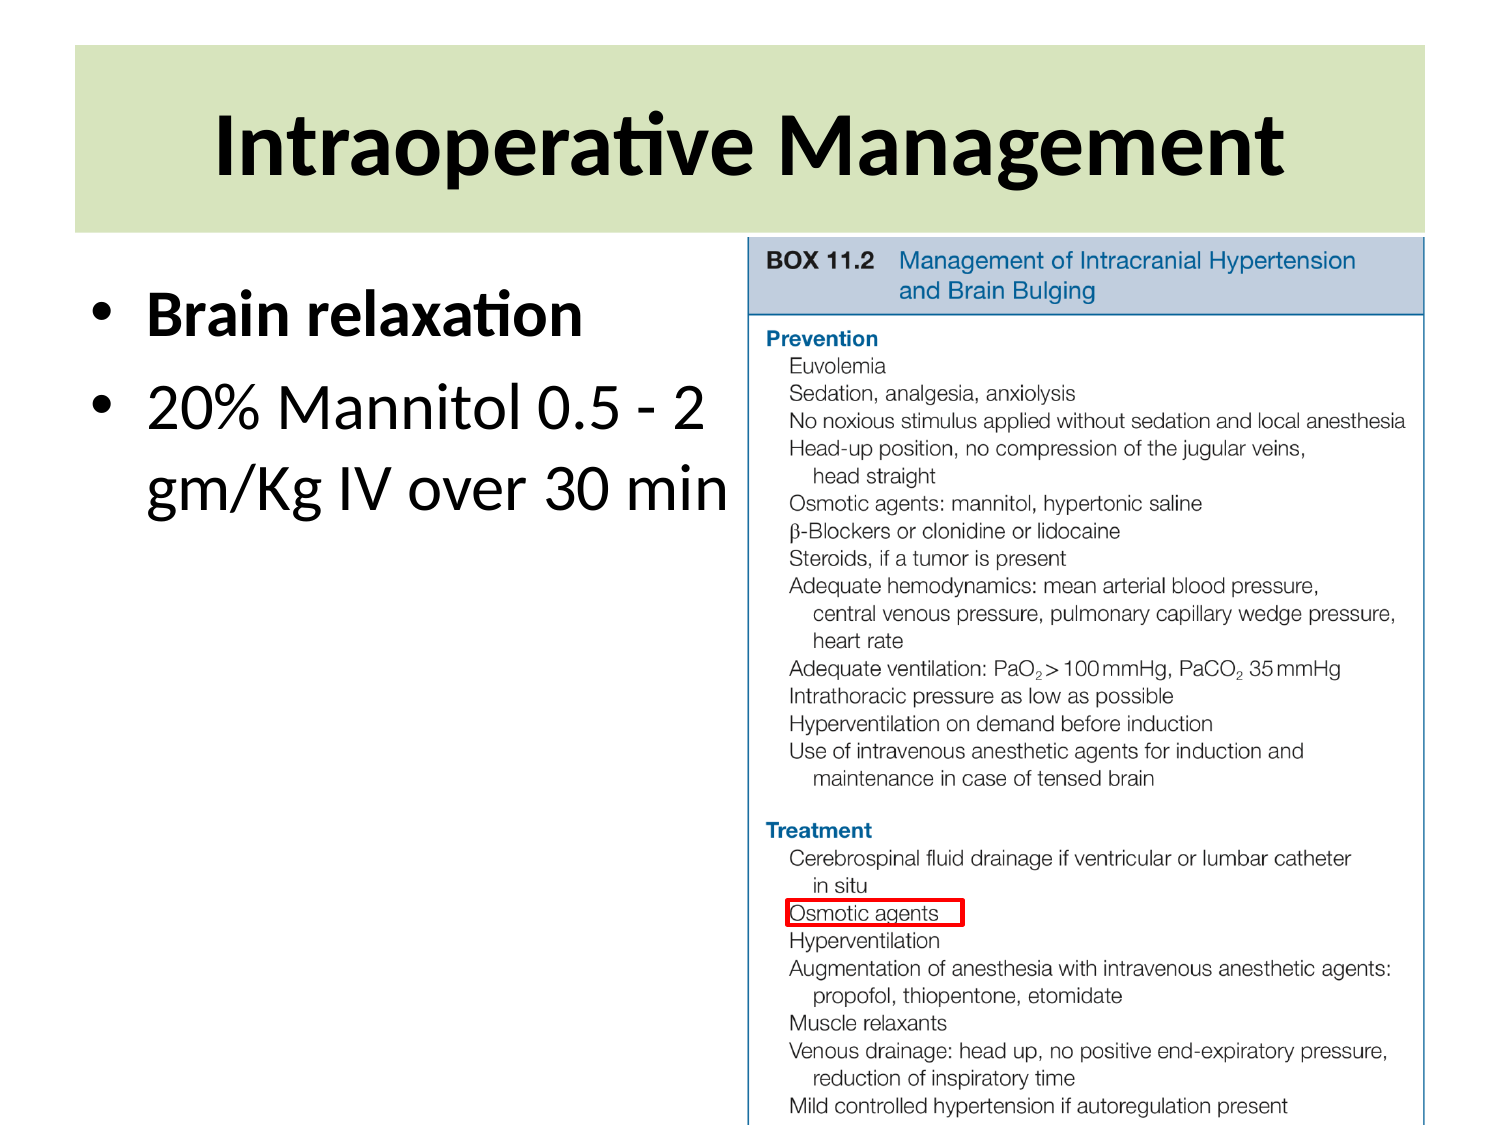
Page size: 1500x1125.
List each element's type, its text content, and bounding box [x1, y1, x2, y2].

title Intraoperative Management [75, 45, 1425, 233]
list Brain relaxation 20% Mannitol 0.5 - 2 gm/Kg IV over 30 min [75, 262, 740, 1005]
picture [745, 237, 1426, 1125]
